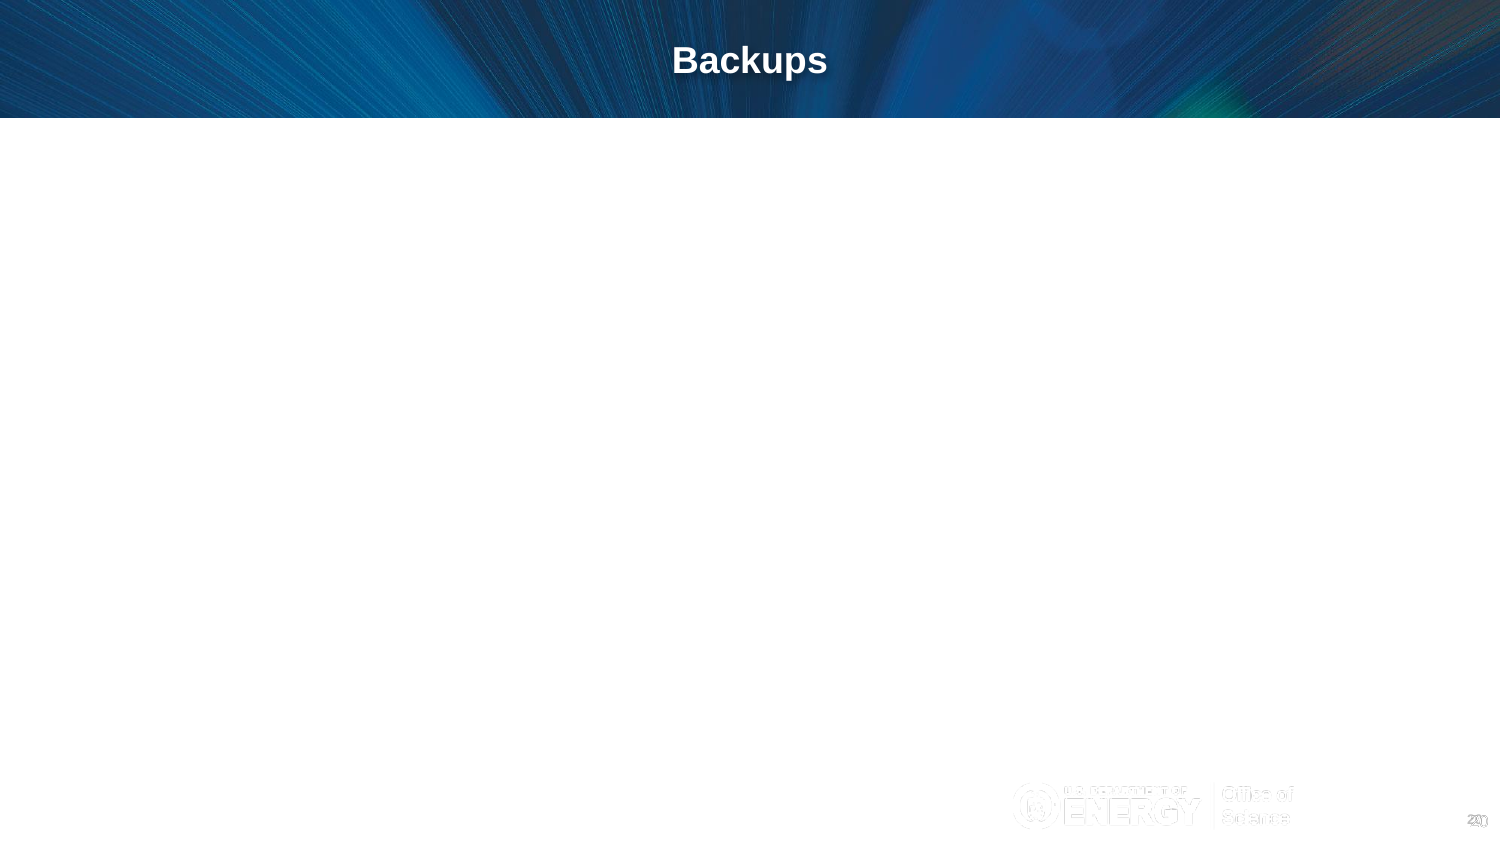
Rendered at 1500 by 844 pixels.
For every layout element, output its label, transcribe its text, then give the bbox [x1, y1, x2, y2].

text_box 20 [1416, 798, 1500, 843]
list Backups [0, 0, 1500, 118]
picture [1012, 782, 1294, 830]
